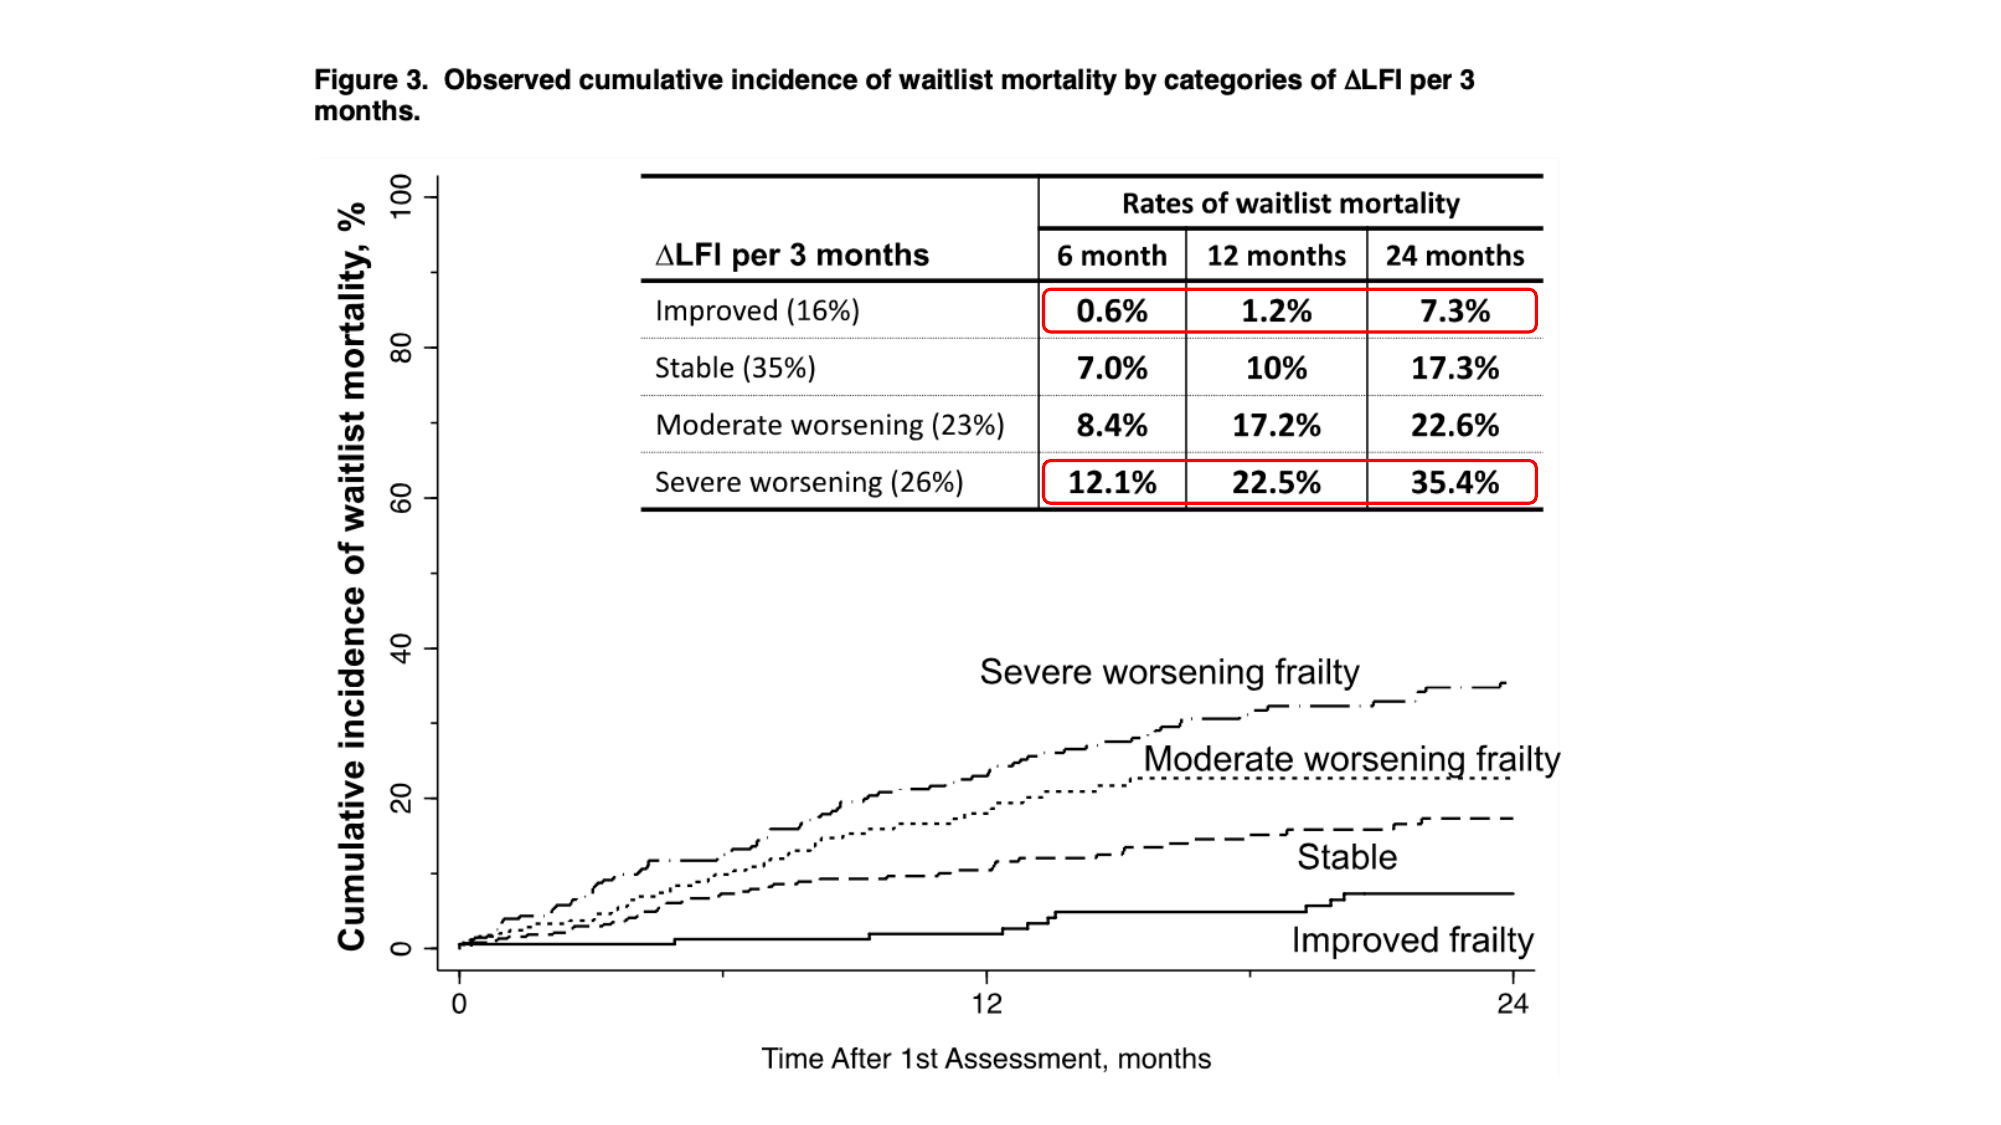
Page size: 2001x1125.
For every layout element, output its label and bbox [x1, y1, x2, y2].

picture [283, 47, 1634, 1078]
